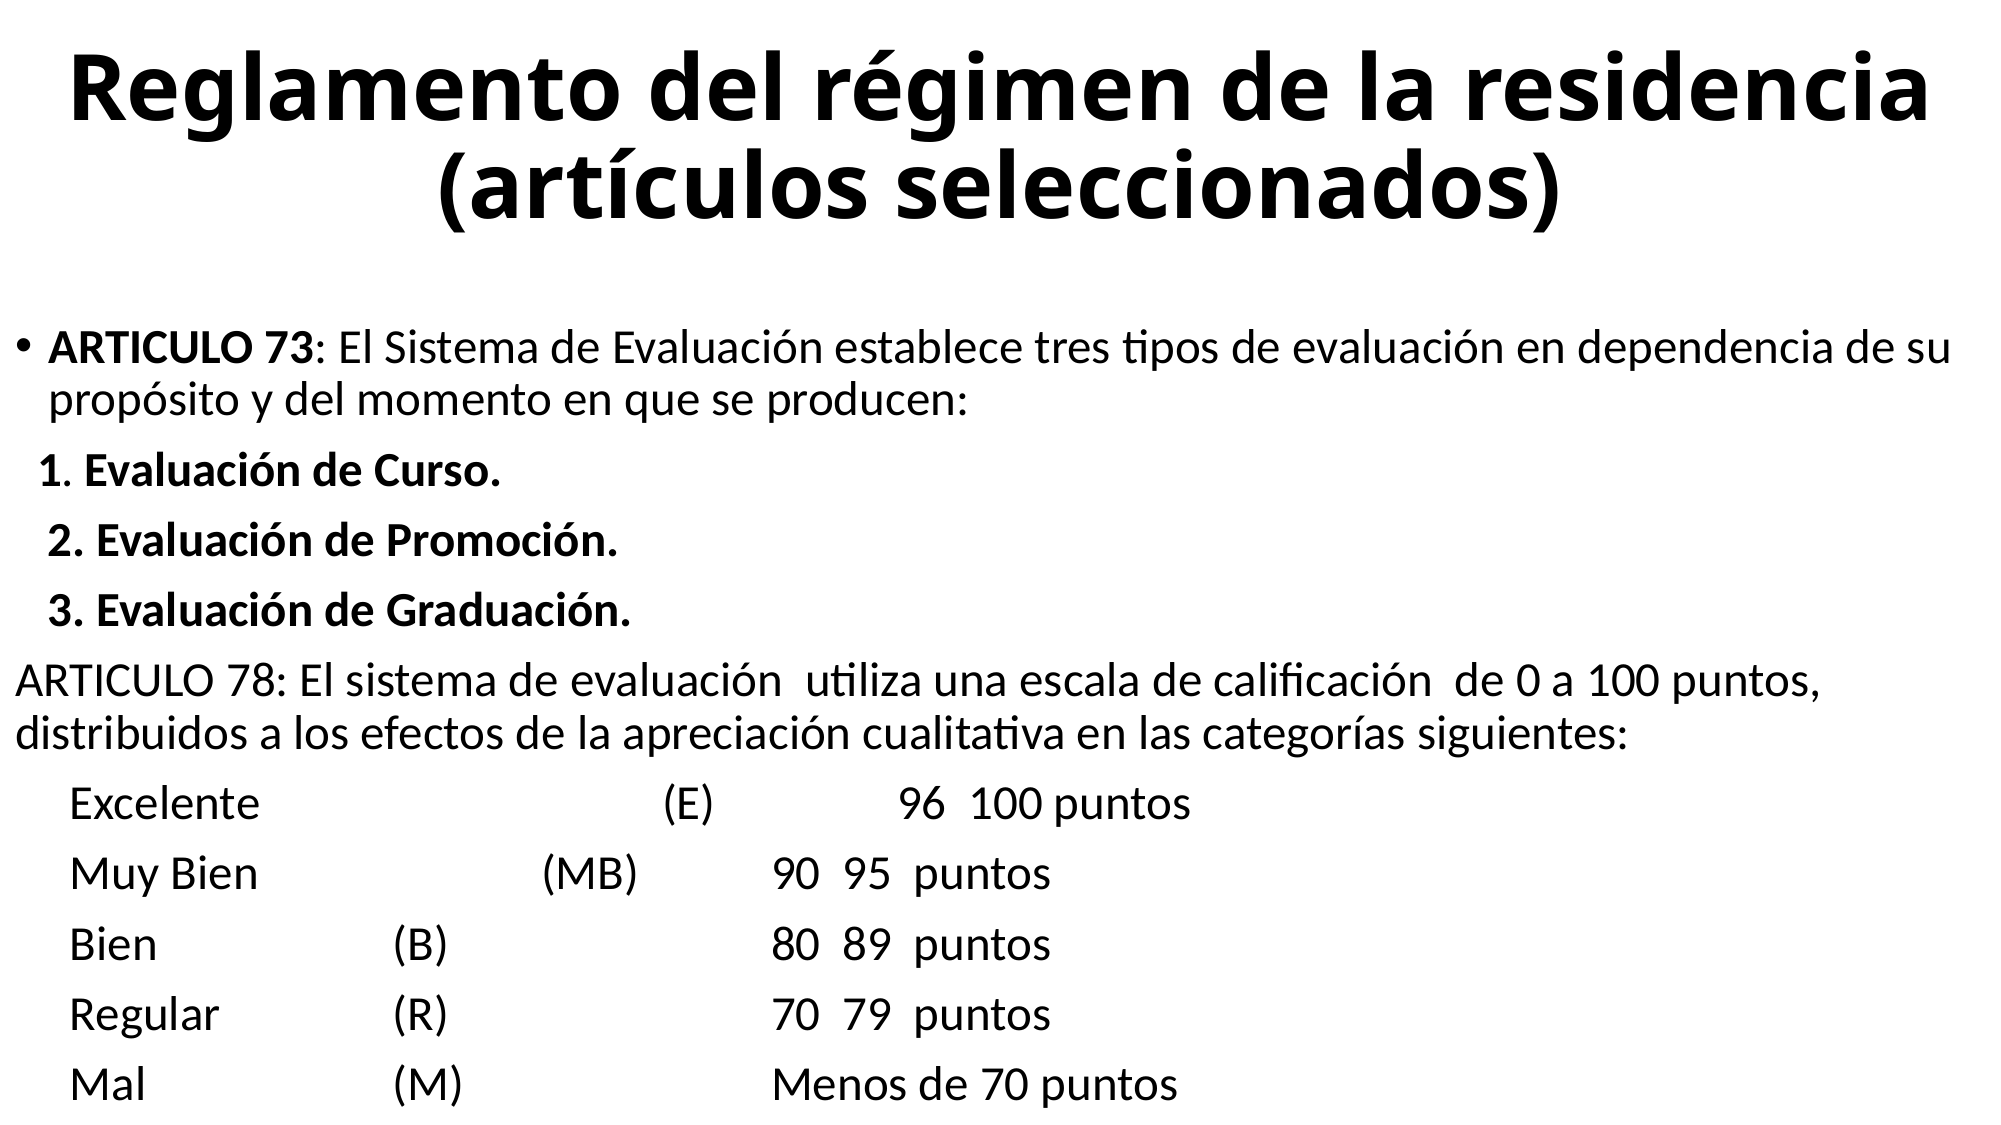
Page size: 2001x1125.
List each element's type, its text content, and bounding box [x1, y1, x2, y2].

title Reglamento del régimen de la residencia (artículos seleccionados) [0, 0, 2000, 280]
list ARTICULO 73: El Sistema de Evaluación establece tres tipos de evaluación en dependencia de su propósito y del momento en que se producen: 1. Evaluación de Curso. 2. Evaluación de Promoción. 3. Evaluación de Graduación. ARTICULO 78: El sistema de evaluación utiliza una escala de calificación de 0 a 100 puntos, distribuidos a los efectos de la apreciación cualitativa en las categorías siguientes: Excelente (E) 96 100 puntos Muy Bien (MB) 90 95 puntos Bien (B) 80 89 puntos Regular (R) 70 79 puntos Mal (M) Menos de 70 puntos [0, 313, 2000, 1125]
